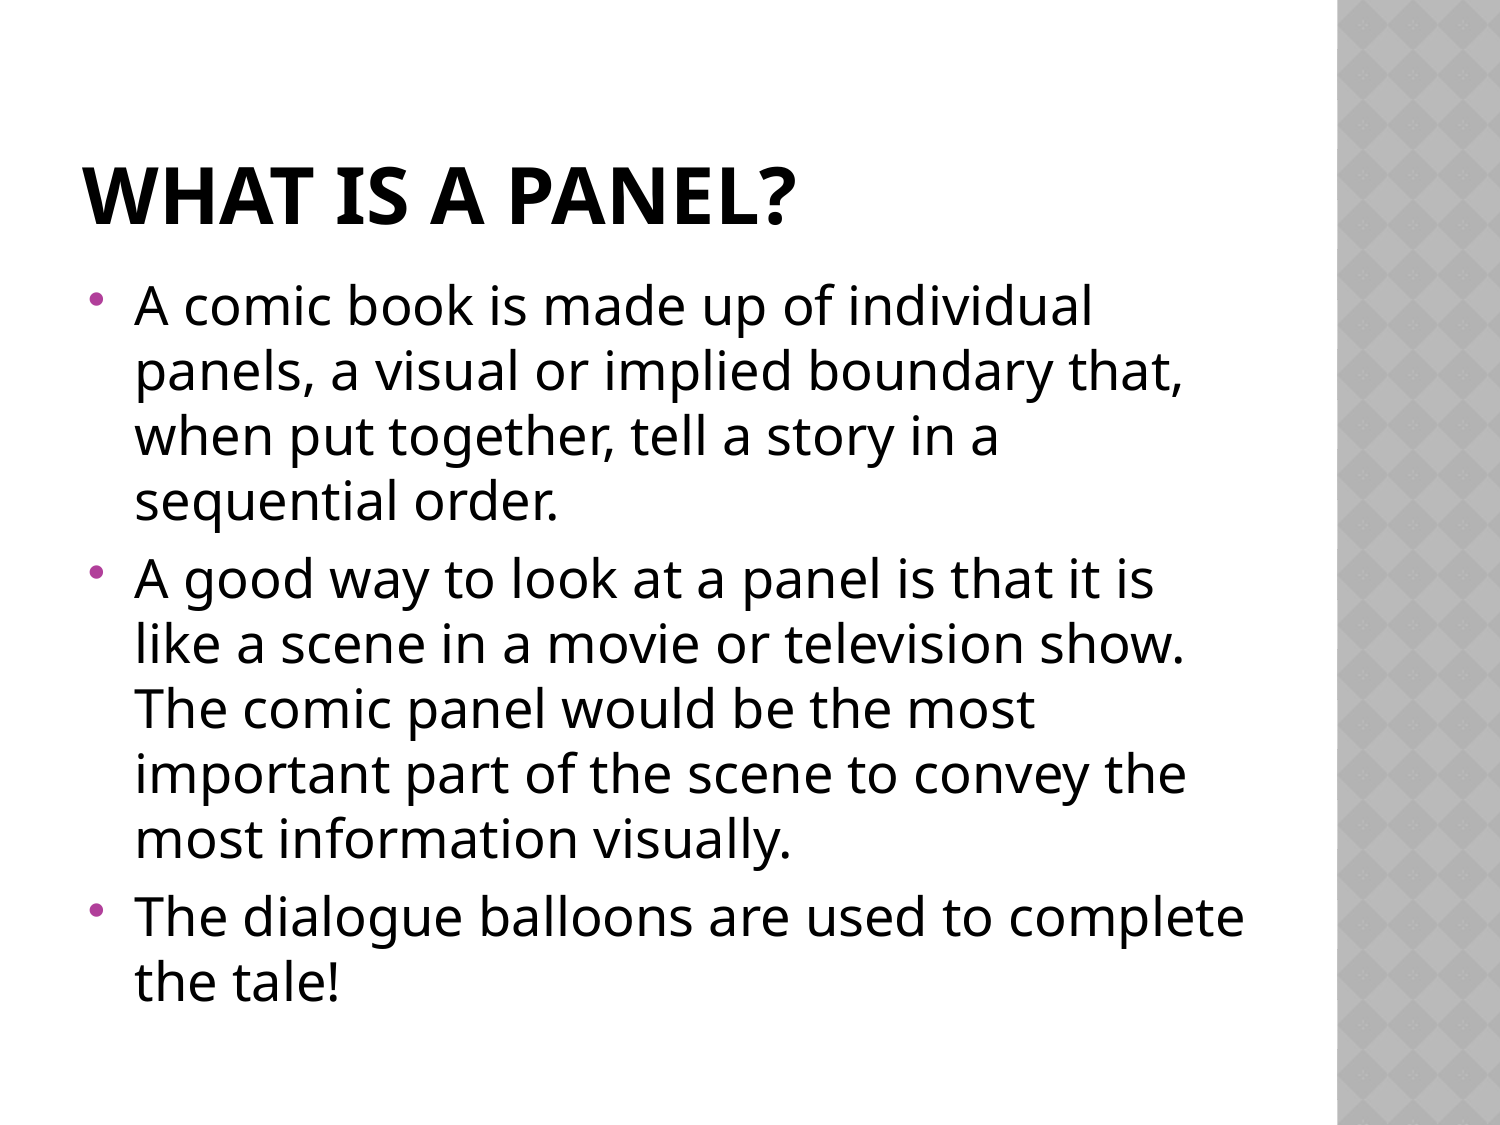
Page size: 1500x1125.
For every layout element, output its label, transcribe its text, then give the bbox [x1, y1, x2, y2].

list A comic book is made up of individual panels, a visual or implied boundary that, when put together, tell a story in a sequential order. A good way to look at a panel is that it is like a scene in a movie or television show. The comic panel would be the most important part of the scene to convey the most information visually. The dialogue balloons are used to complete the tale! [75, 264, 1263, 1059]
title What is a Panel? [75, 52, 1263, 240]
